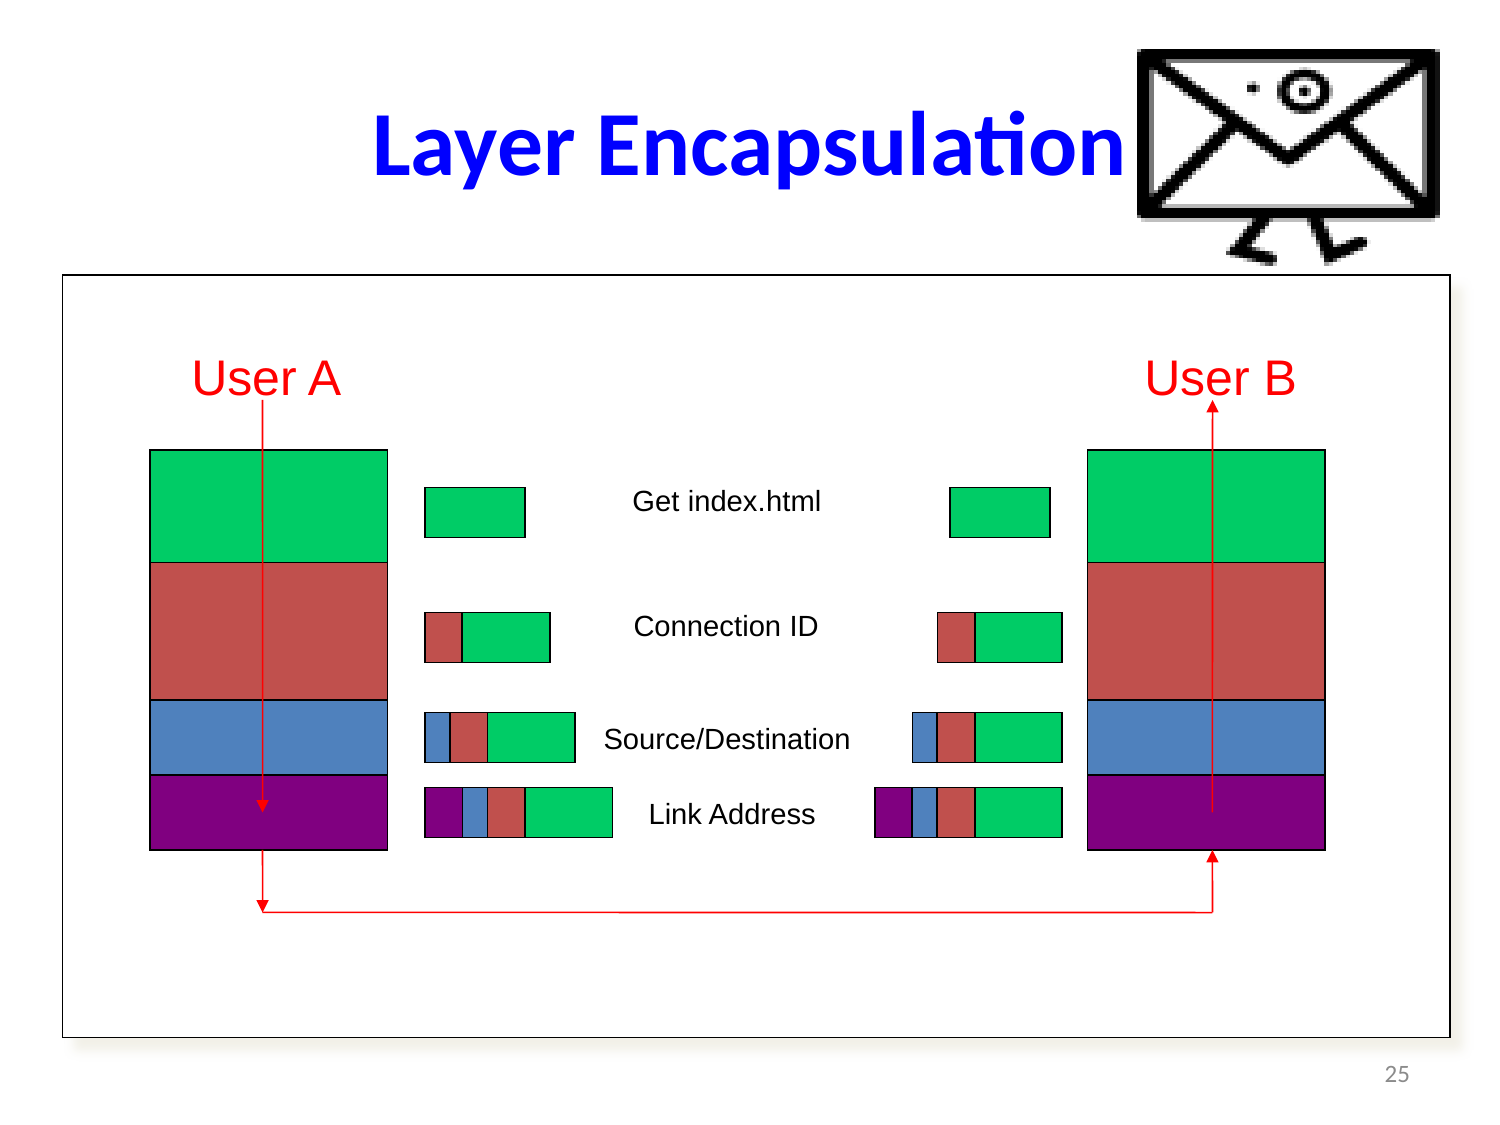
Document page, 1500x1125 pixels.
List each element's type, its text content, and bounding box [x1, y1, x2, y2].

text_box [975, 787, 1063, 838]
text_box [1213, 450, 1325, 563]
text_box [874, 787, 913, 838]
text_box [975, 712, 1063, 763]
text_box [149, 700, 262, 774]
text_box [149, 450, 262, 563]
text_box [1213, 563, 1325, 700]
text_box [950, 487, 1050, 538]
text_box [913, 787, 938, 838]
text_box [425, 787, 463, 838]
text_box User B [1129, 337, 1313, 413]
text_box [263, 450, 388, 563]
text_box Source/Destination [588, 712, 867, 763]
text_box [62, 274, 1450, 1038]
text_box [424, 612, 463, 663]
text_box [1087, 563, 1212, 700]
text_box [938, 787, 975, 838]
text_box [1087, 700, 1212, 774]
text_box [937, 612, 975, 663]
text_box Connection ID [618, 599, 835, 650]
text_box [149, 774, 388, 850]
text_box [1087, 450, 1212, 563]
text_box Get index.html [617, 474, 837, 525]
title Layer Encapsulation [75, 45, 1425, 233]
text_box [938, 712, 975, 763]
picture [1137, 49, 1441, 266]
text_box [463, 787, 488, 838]
text_box [975, 612, 1063, 663]
text_box [149, 563, 262, 700]
text_box [488, 712, 576, 763]
text_box [912, 712, 938, 763]
text_box [451, 712, 488, 763]
text_box [1087, 774, 1325, 850]
text_box [263, 563, 388, 700]
text_box [1206, 849, 1219, 913]
text_box [425, 712, 451, 763]
text_box User A [176, 337, 357, 413]
text_box [526, 787, 613, 838]
text_box [263, 700, 388, 774]
text_box [1213, 700, 1325, 774]
text_box [256, 413, 269, 813]
text_box [256, 849, 269, 913]
text_box [463, 612, 550, 663]
text_box [425, 487, 525, 538]
text_box Link Address [633, 787, 832, 838]
text_box [488, 787, 526, 838]
slide_number 25 [1074, 1056, 1425, 1103]
